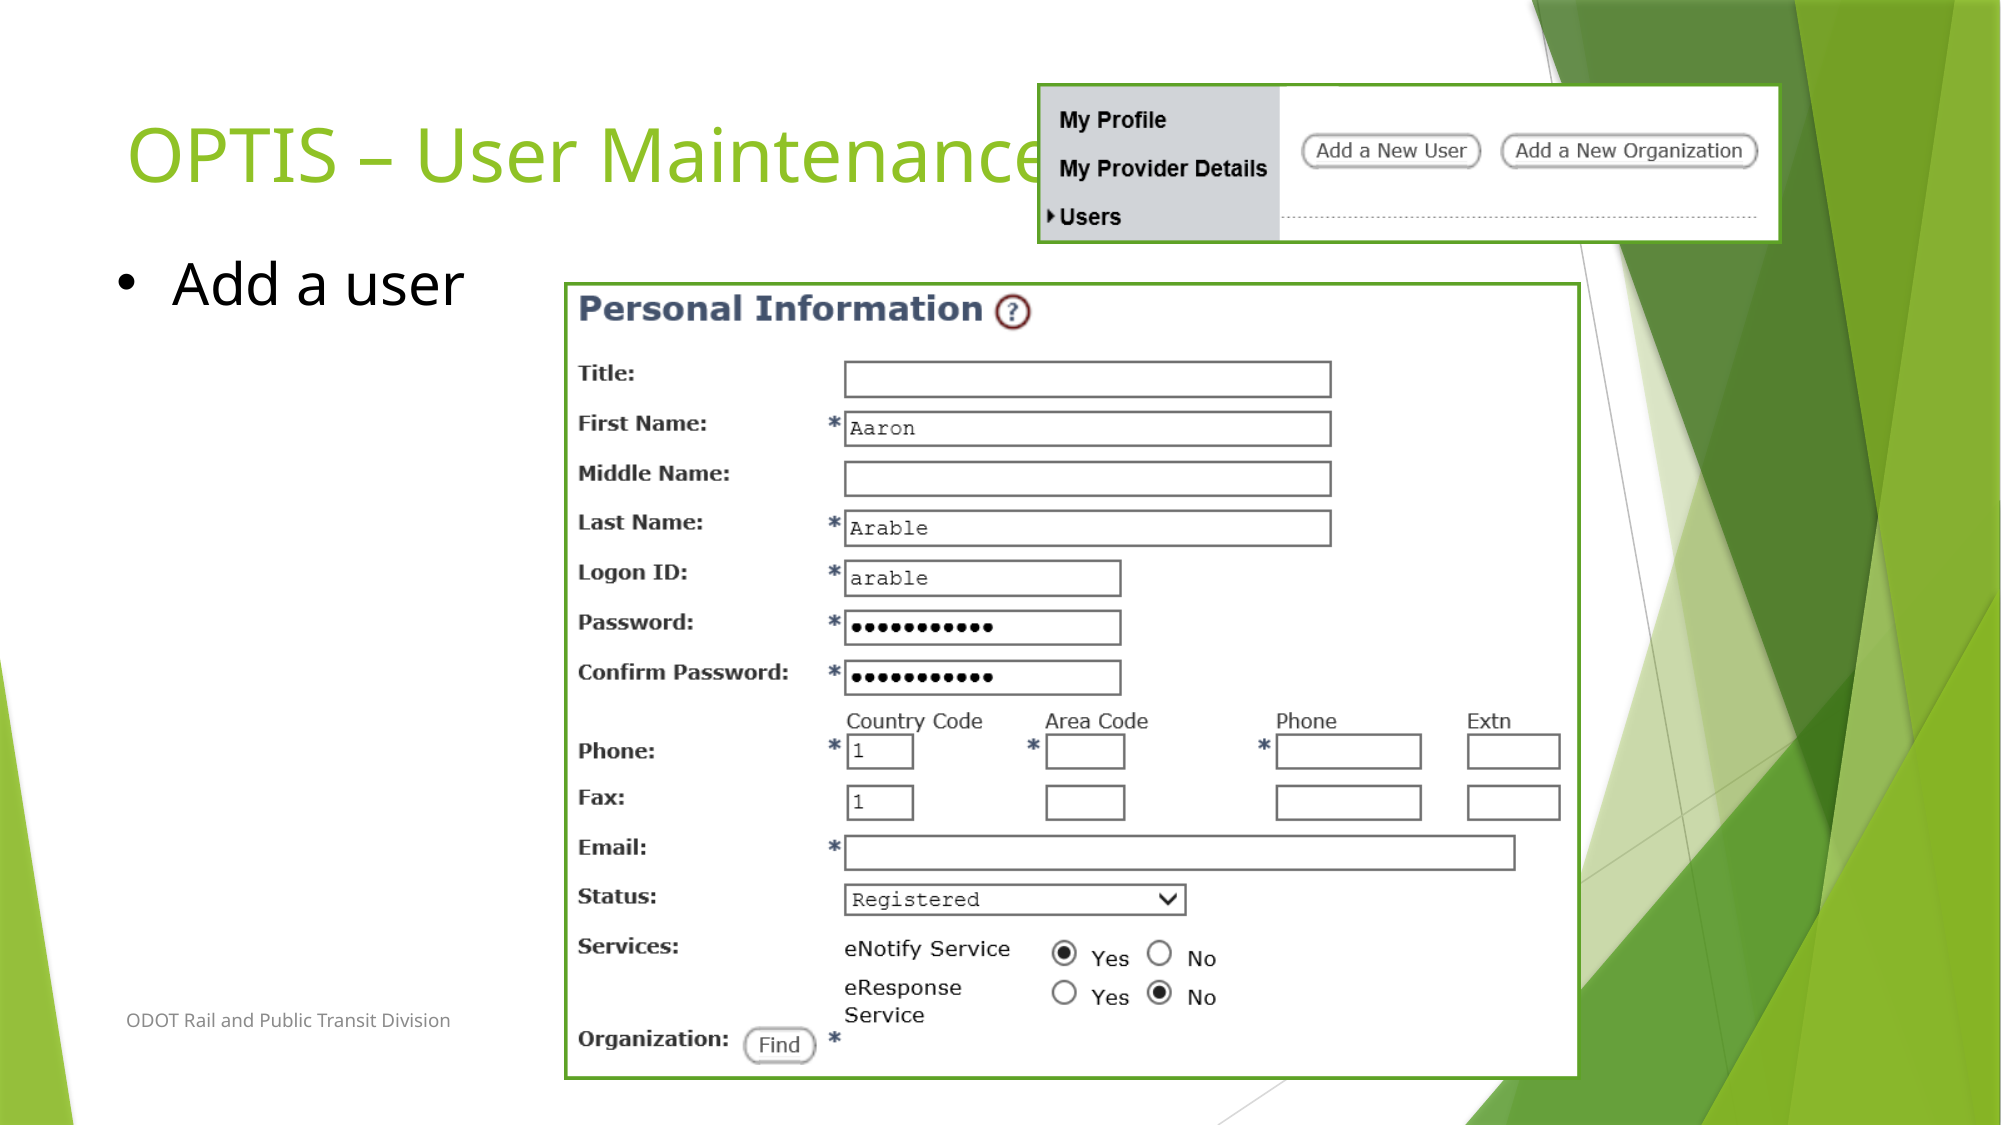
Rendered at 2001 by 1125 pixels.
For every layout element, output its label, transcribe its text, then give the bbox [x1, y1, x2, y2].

picture [1036, 82, 1782, 244]
title OPTIS – User Maintenance [111, 99, 1031, 239]
picture [564, 281, 1582, 1081]
text_box Add a user [101, 239, 1466, 324]
footer ODOT Rail and Public Transit Division [111, 991, 559, 1051]
